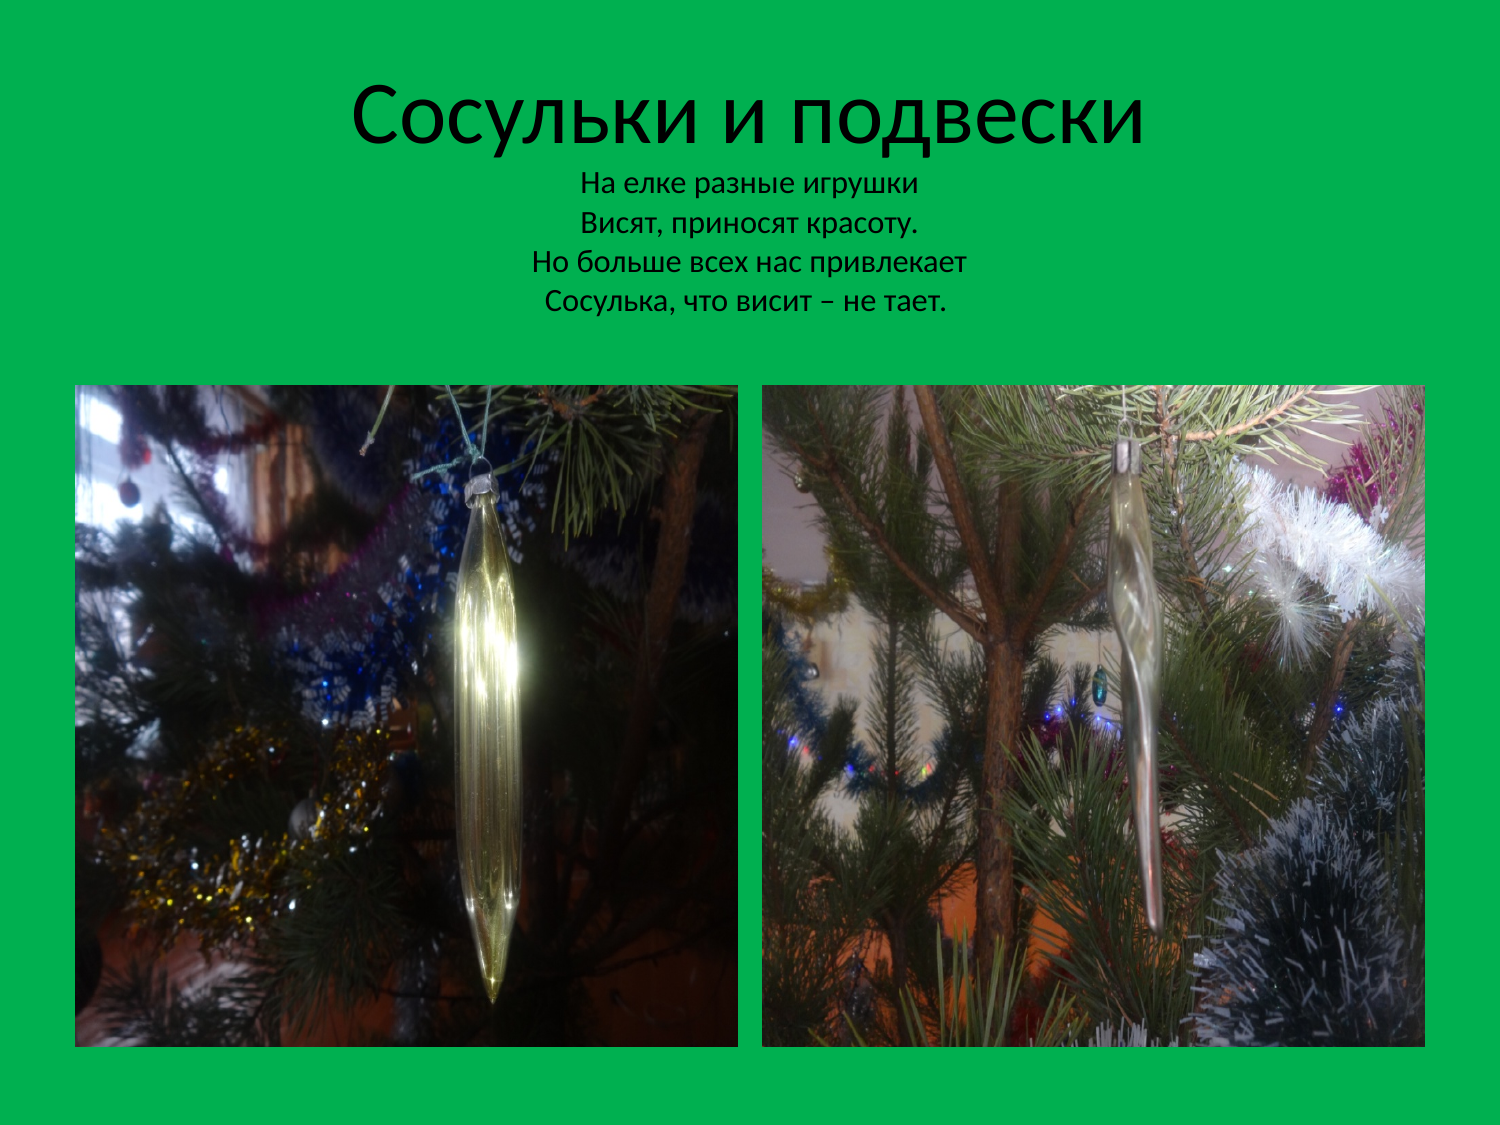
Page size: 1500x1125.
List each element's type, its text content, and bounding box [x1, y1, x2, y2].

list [762, 384, 1426, 1047]
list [74, 384, 738, 1047]
title Сосульки и подвески На елке разные игрушки Висят, приносят красоту. Но больше всех нас привлекает Сосулька, что висит – не тает. [75, 45, 1425, 327]
